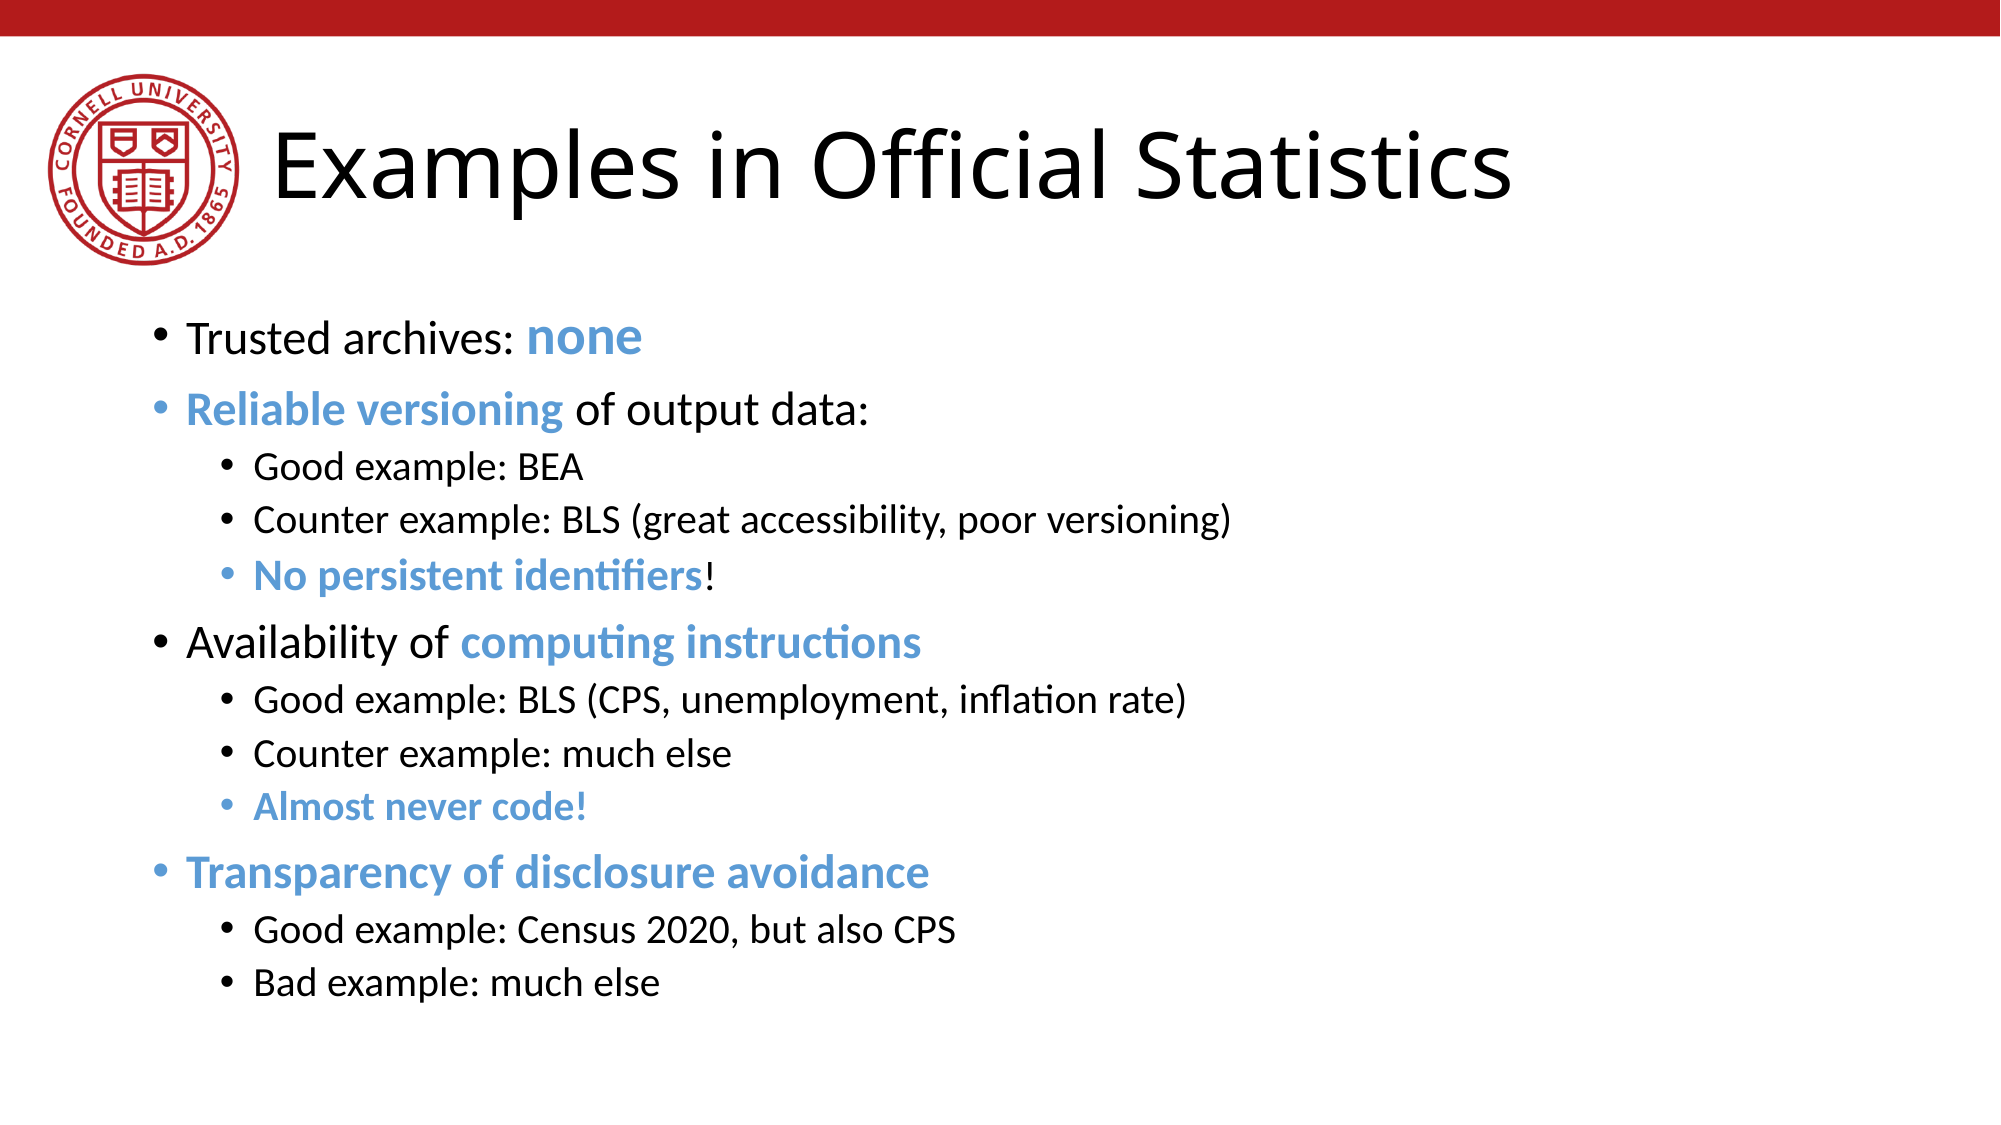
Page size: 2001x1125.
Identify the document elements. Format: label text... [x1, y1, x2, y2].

list Trusted archives: none Reliable versioning of output data: Good example: BEA Counter example: BLS (great accessibility, poor versioning) No persistent identifiers! Availability of computing instructions Good example: BLS (CPS, unemployment, inflation rate) Counter example: much else Almost never code! Transparency of disclosure avoidance Good example: Census 2020, but also CPS Bad example: much else [137, 299, 1863, 1014]
picture [39, 65, 255, 274]
title Examples in Official Statistics [255, 59, 1860, 278]
